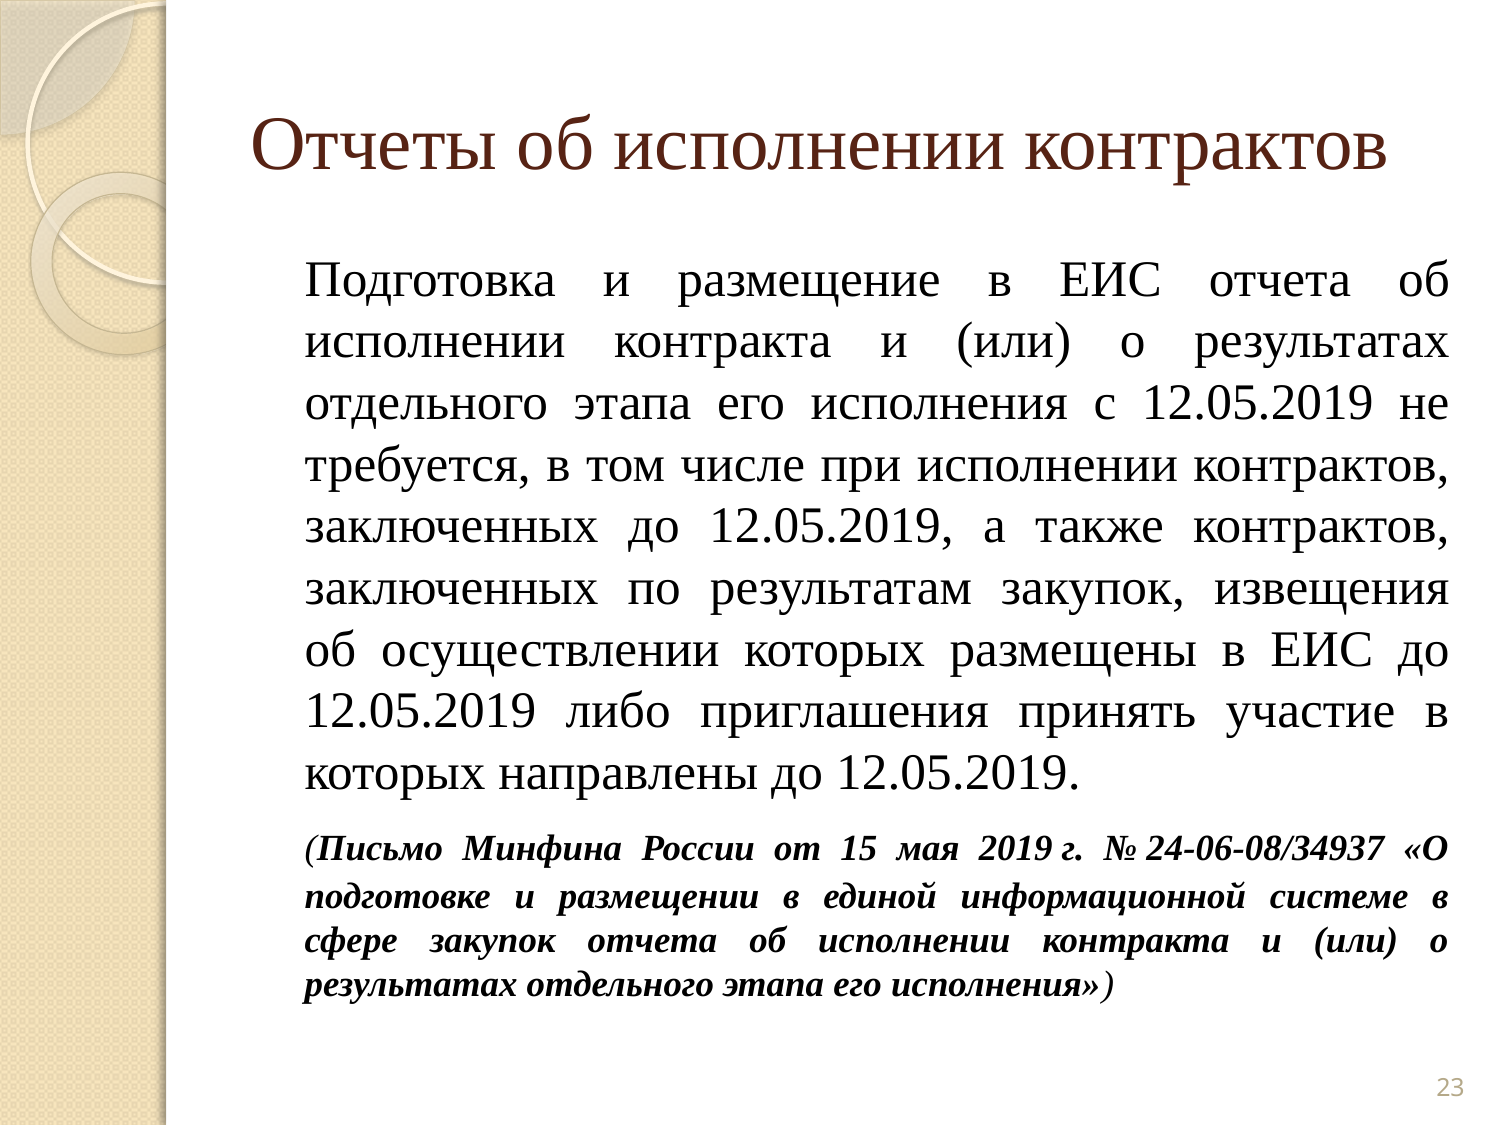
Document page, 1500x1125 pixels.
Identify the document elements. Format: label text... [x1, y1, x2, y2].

list Подготовка и размещение в ЕИС отчета об исполнении контракта и (или) о результатах отдельного этапа его исполнения с 12.05.2019 не требуется, в том числе при исполнении контрактов, заключенных до 12.05.2019, а также контрактов, заключенных по результатам закупок, извещения об осуществлении которых размещены в ЕИС до 12.05.2019 либо приглашения принять участие в которых направлены до 12.05.2019. (Письмо Минфина России от 15 мая 2019 г. № 24-06-08/34937 «О подготовке и размещении в единой информационной системе в сфере закупок отчета об исполнении контракта и (или) о результатах отдельного этапа его исполнения») [235, 237, 1466, 1025]
slide_number 23 [1413, 1034, 1488, 1113]
title Отчеты об исполнении контрактов [235, 45, 1466, 233]
